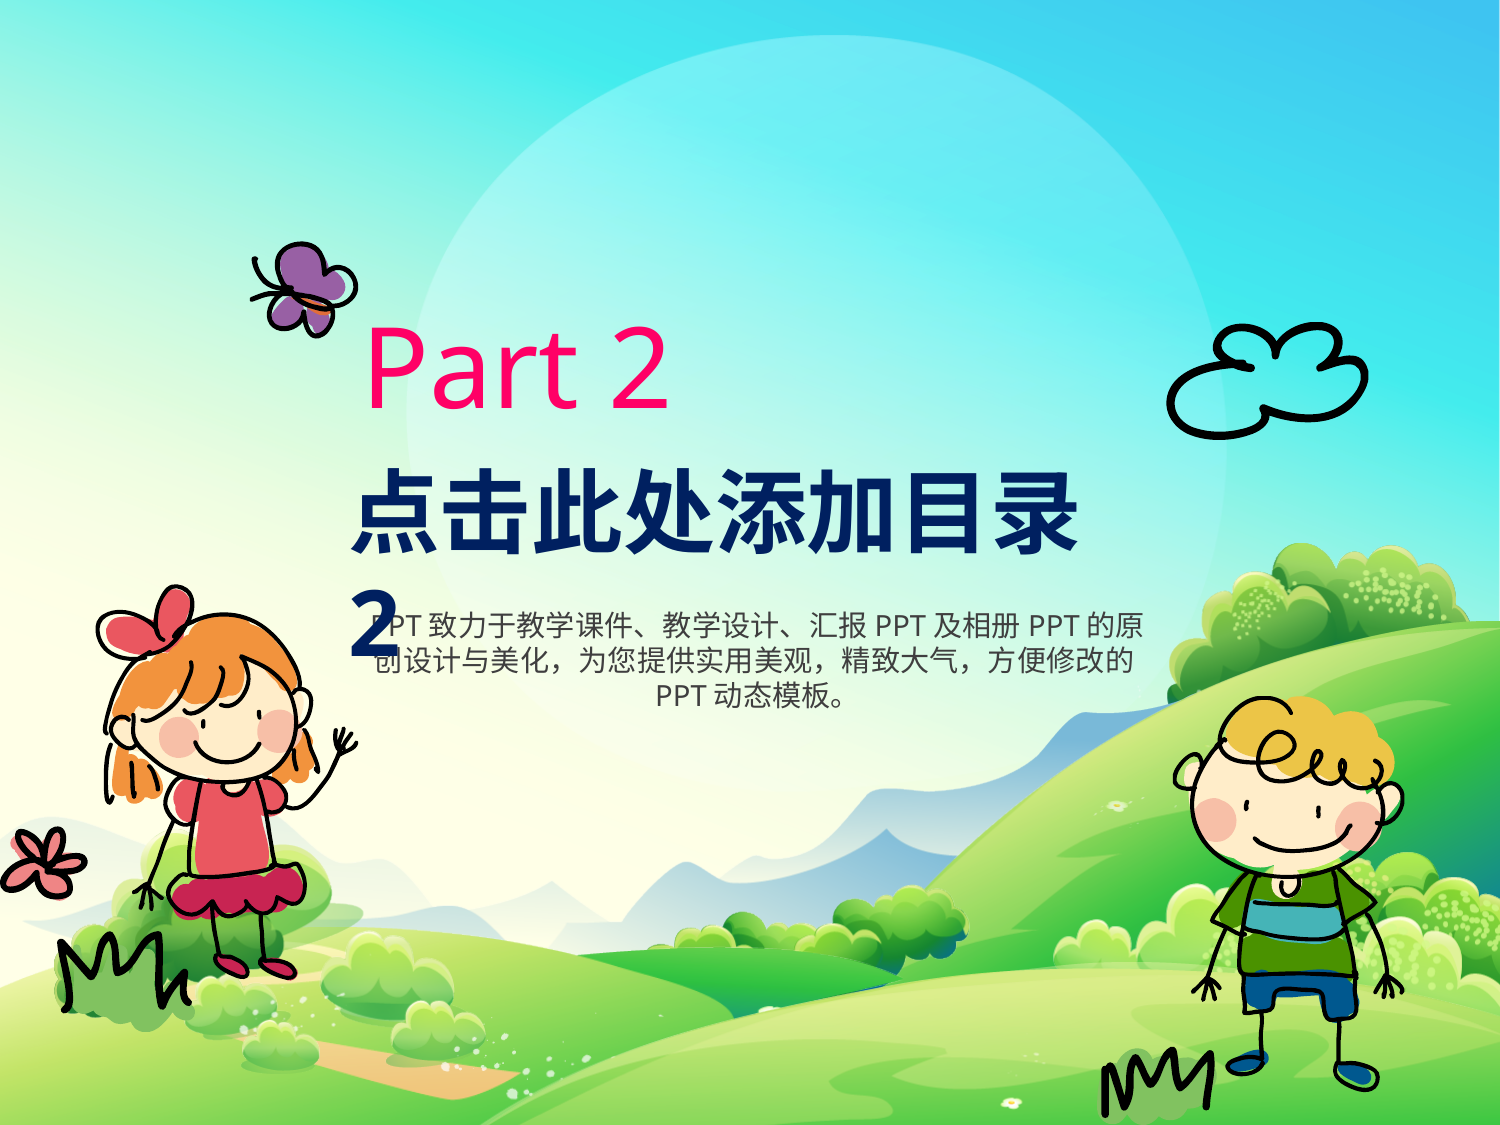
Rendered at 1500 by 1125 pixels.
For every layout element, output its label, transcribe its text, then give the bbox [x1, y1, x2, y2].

text_box Part 2 [346, 288, 704, 439]
picture [0, 0, 1500, 1125]
text_box PPT致力于教学课件、教学设计、汇报PPT及相册PPT的原创设计与美化，为您提供实用美观，精致大气，方便修改的PPT动态模板。 [359, 683, 1158, 713]
text_box 点击此处添加目录2 [333, 447, 1166, 683]
